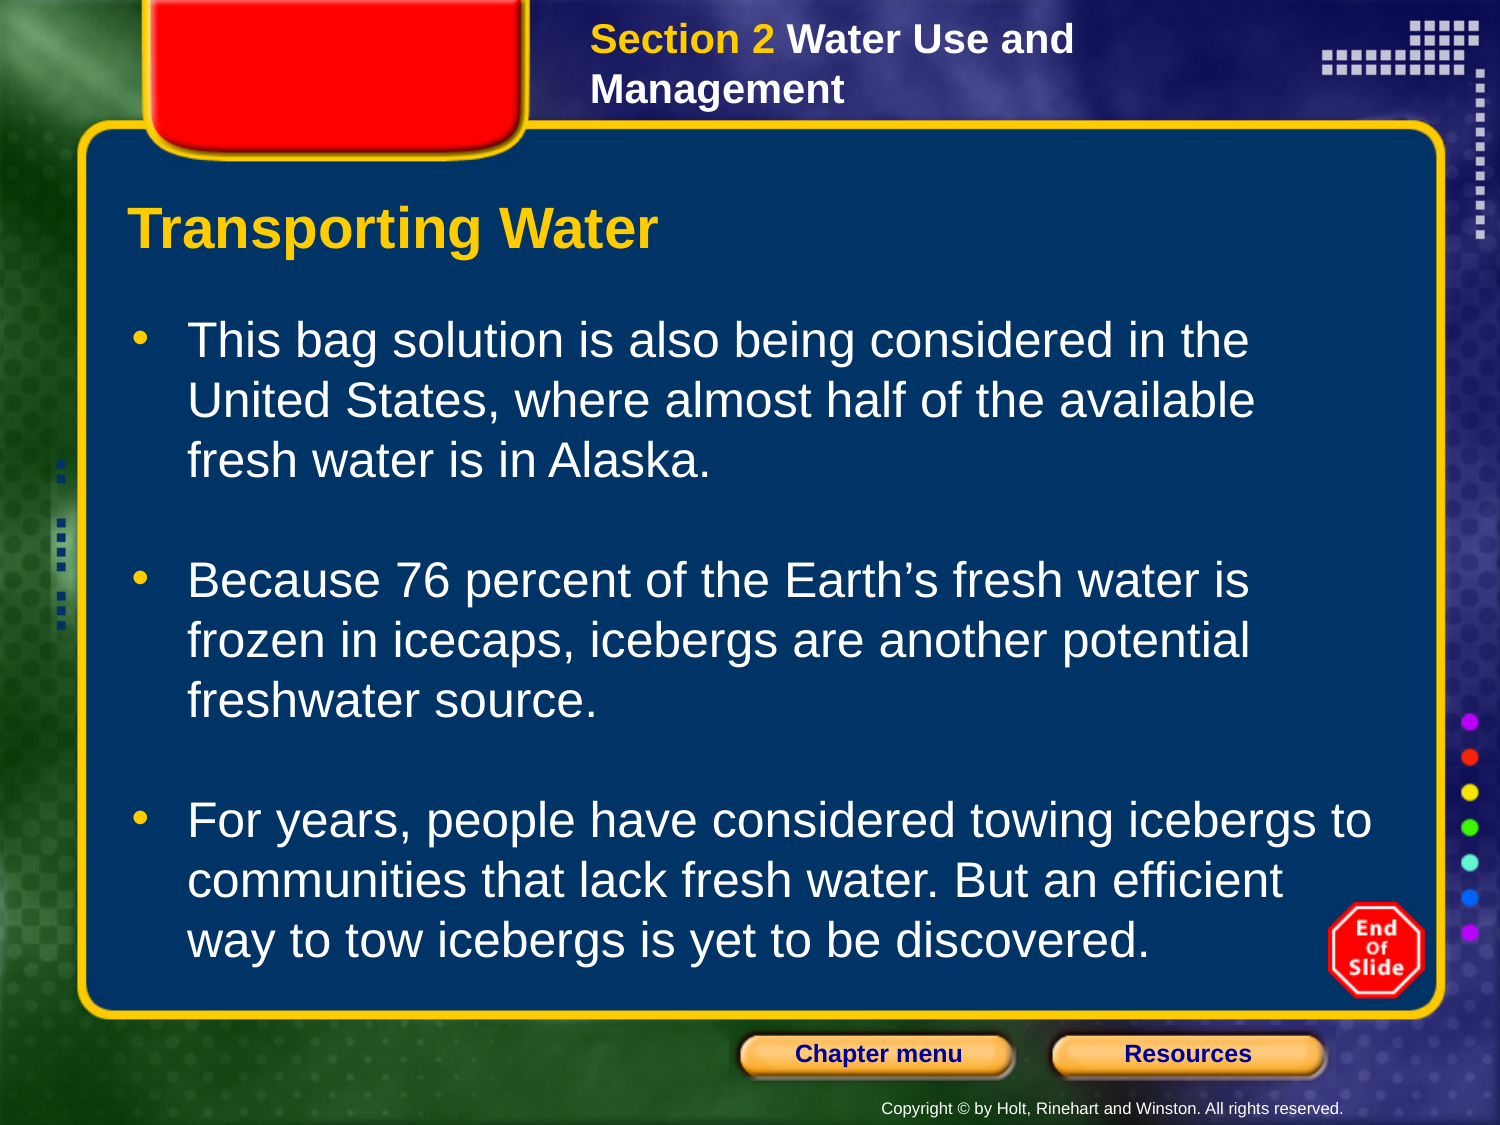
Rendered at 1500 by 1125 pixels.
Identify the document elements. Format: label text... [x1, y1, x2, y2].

title Transporting Water [112, 174, 1042, 275]
text_box Section 2 Water Use and Management [574, 4, 1263, 120]
list This bag solution is also being considered in the United States, where almost half of the available fresh water is in Alaska. Because 76 percent of the Earth’s fresh water is frozen in icecaps, icebergs are another potential freshwater source. For years, people have considered towing icebergs to communities that lack fresh water. But an efficient way to tow icebergs is yet to be discovered. [116, 299, 1392, 975]
picture [0, 0, 1500, 1125]
